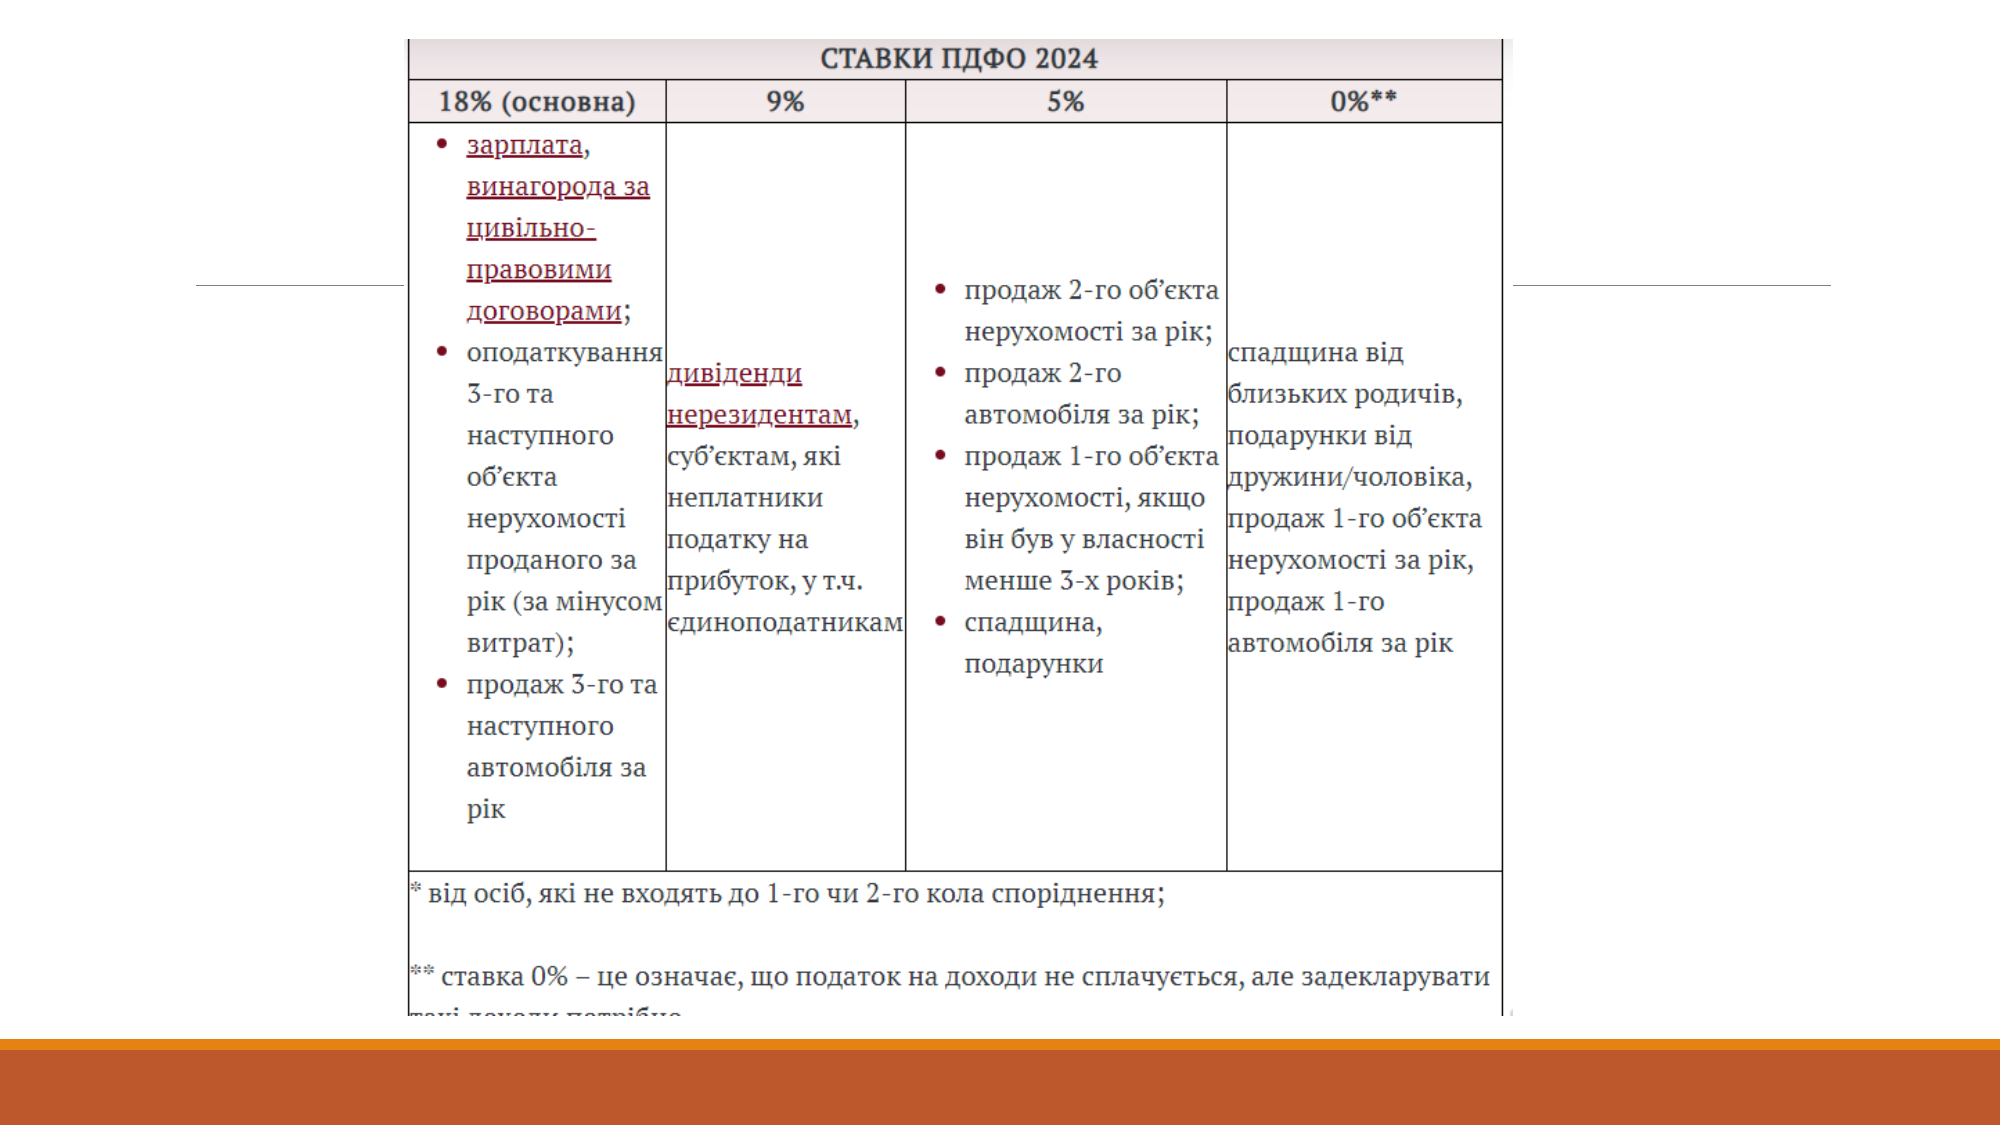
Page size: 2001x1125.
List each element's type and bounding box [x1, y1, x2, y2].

picture [404, 38, 1513, 1016]
